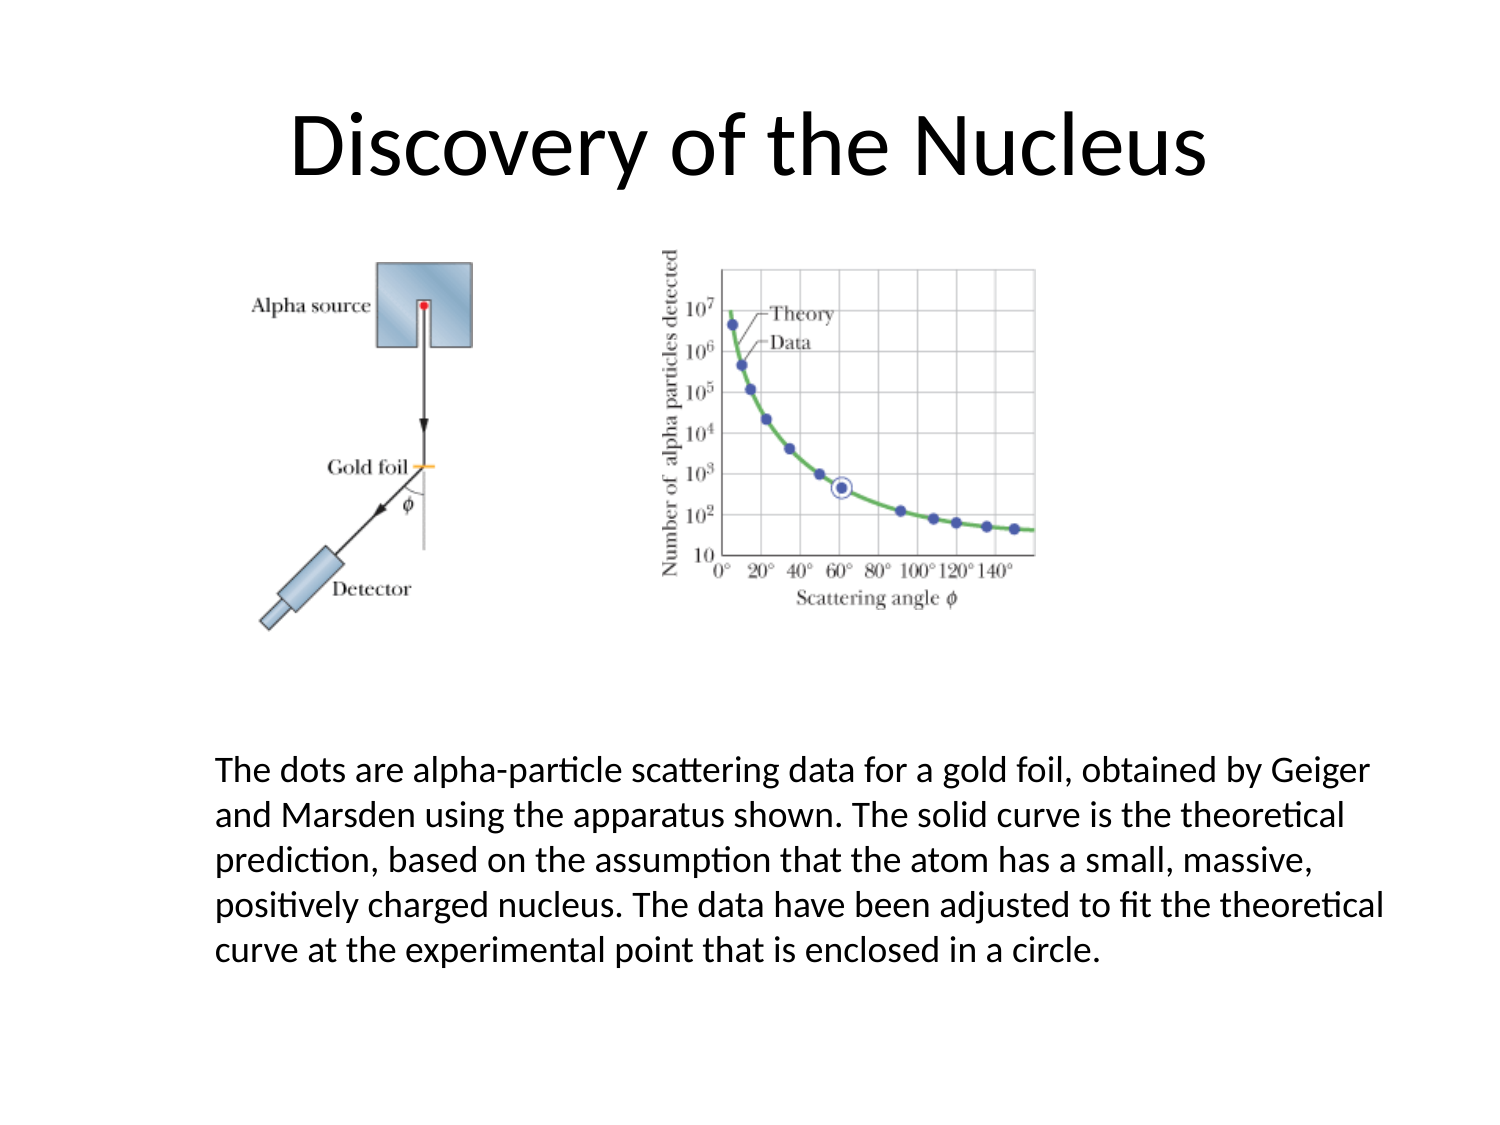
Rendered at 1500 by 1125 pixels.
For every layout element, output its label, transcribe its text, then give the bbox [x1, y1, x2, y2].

text_box The dots are alpha-particle scattering data for a gold foil, obtained by Geiger and Marsden using the apparatus shown. The solid curve is the theoretical prediction, based on the assumption that the atom has a small, massive, positively charged nucleus. The data have been adjusted to fit the theoretical curve at the experimental point that is enclosed in a circle. [200, 737, 1425, 978]
picture [251, 262, 473, 632]
picture [662, 249, 1037, 610]
title Discovery of the Nucleus [75, 45, 1425, 233]
